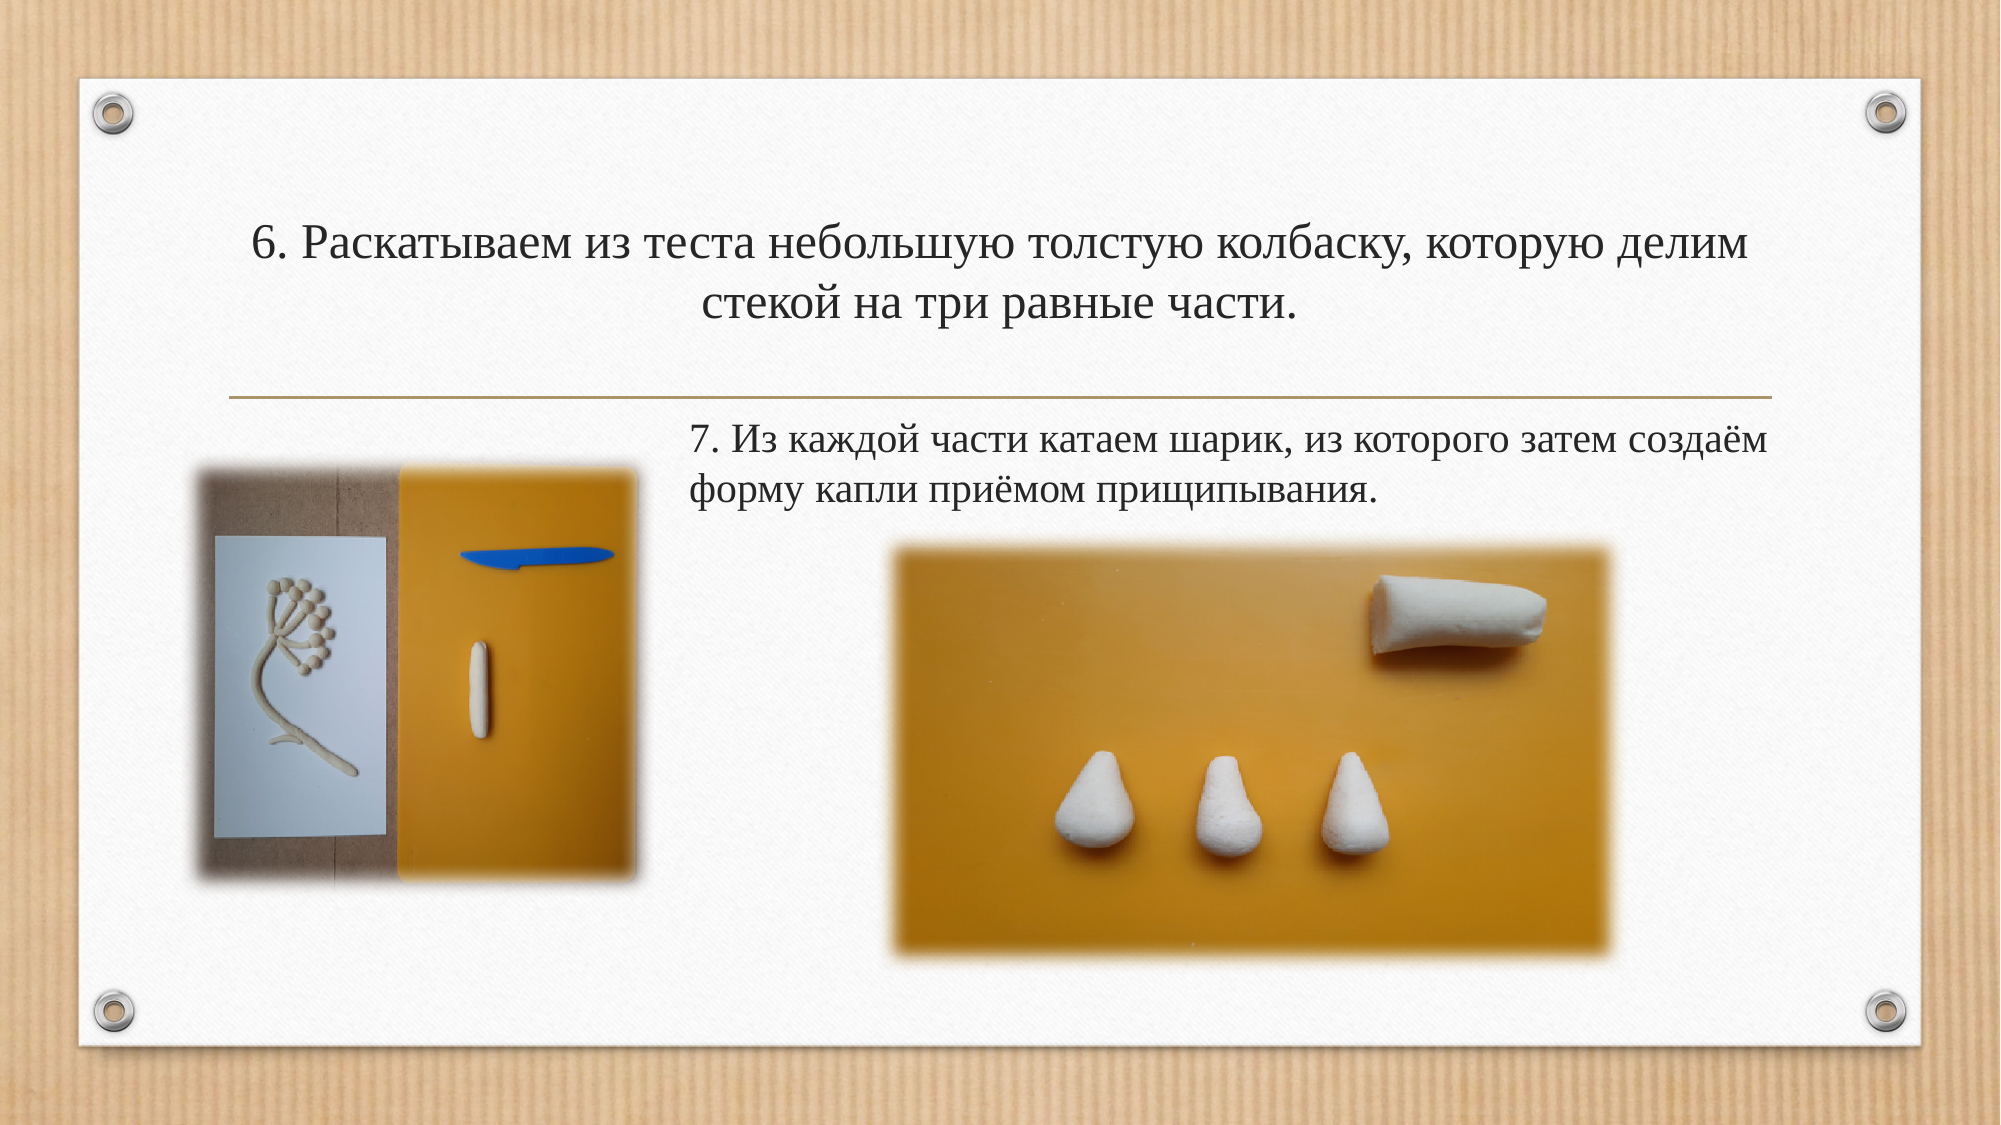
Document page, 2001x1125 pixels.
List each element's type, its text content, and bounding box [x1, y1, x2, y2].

title 6. Раскатываем из теста небольшую толстую колбаску, которую делим стекой на три равные части. [212, 161, 1788, 375]
picture [0, 0, 2001, 1125]
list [178, 451, 655, 899]
list 7. Из каждой части катаем шарик, из которого затем создаём форму капли приёмом прищипывания. [674, 403, 1788, 947]
